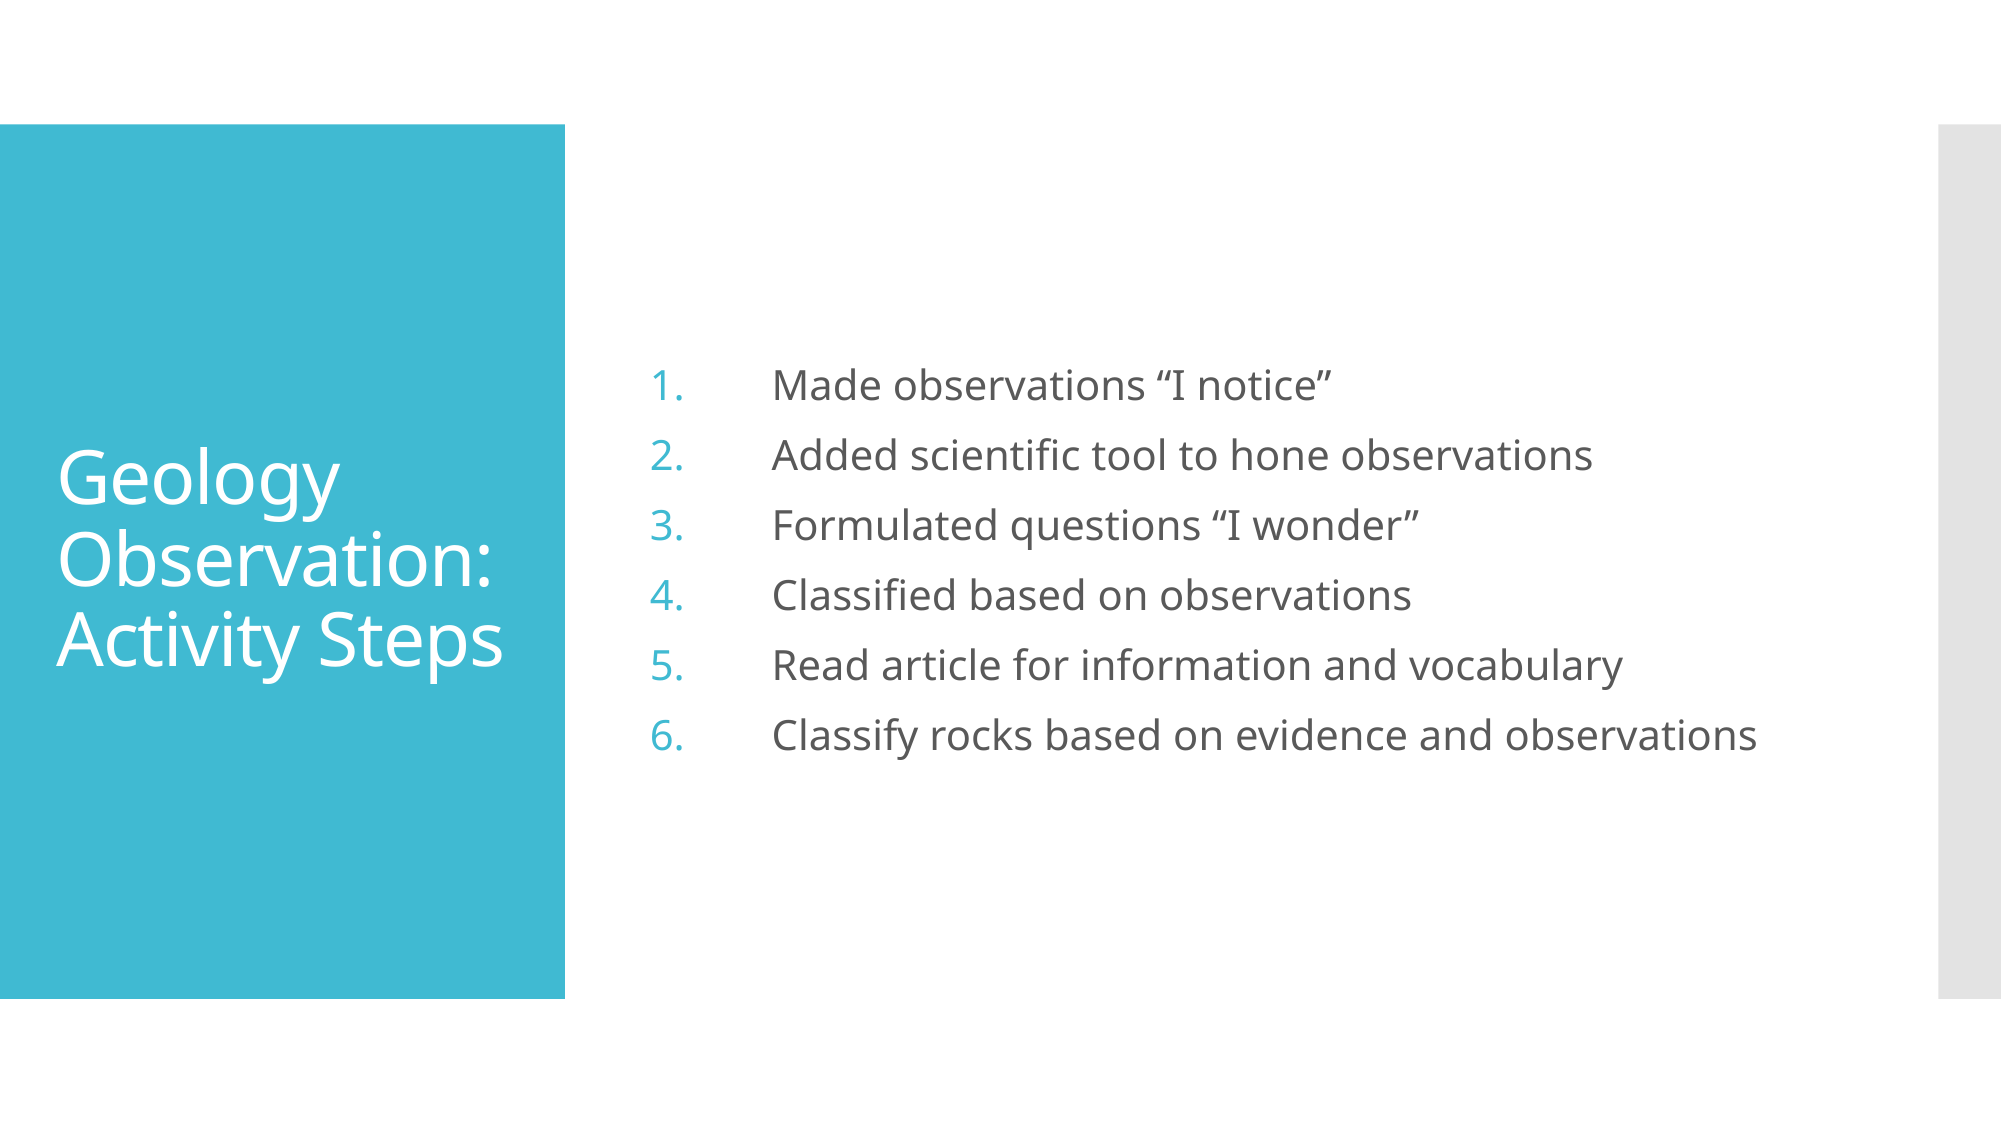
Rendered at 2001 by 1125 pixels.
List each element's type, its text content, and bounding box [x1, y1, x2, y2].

title Geology Observation: Activity Steps [41, 184, 525, 940]
list Made observations “I notice” Added scientific tool to hone observations Formulated questions “I wonder” Classified based on observations Read article for information and vocabulary Classify rocks based on evidence and observations [634, 141, 1835, 982]
